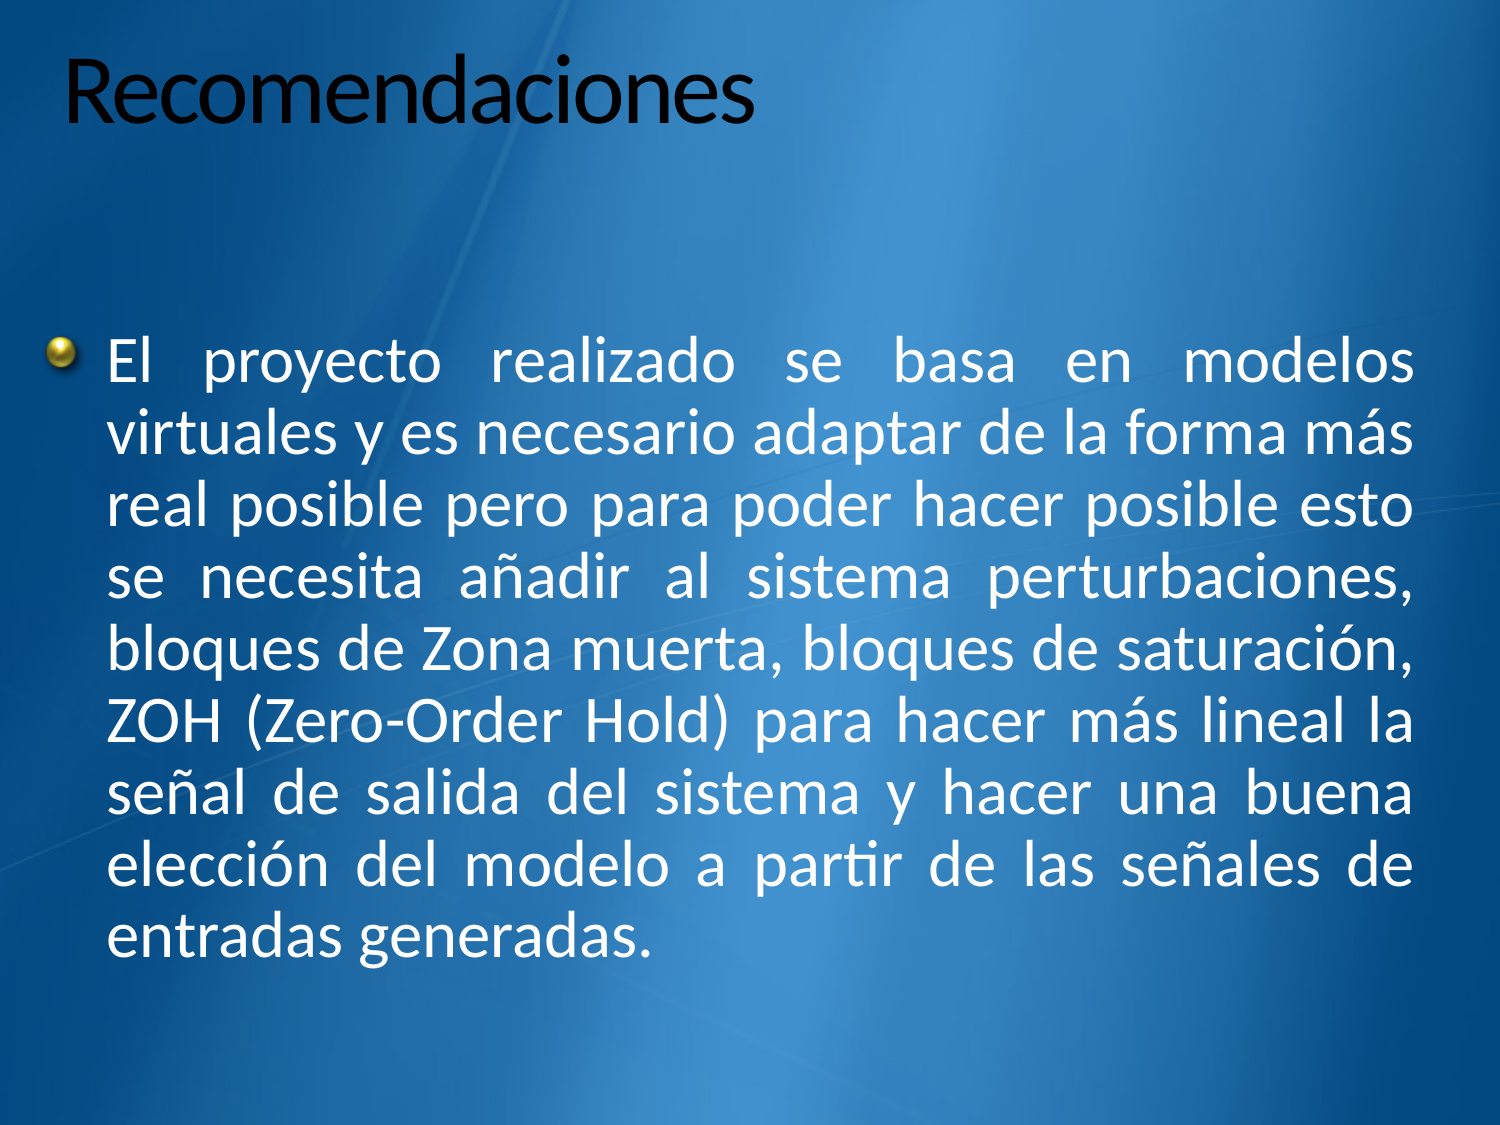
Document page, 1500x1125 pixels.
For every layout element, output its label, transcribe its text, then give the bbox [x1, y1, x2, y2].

title Recomendaciones [62, 37, 1438, 147]
picture [0, 1, 1500, 1125]
list El proyecto realizado se basa en modelos virtuales y es necesario adaptar de la forma más real posible pero para poder hacer posible esto se necesita añadir al sistema perturbaciones, bloques de Zona muerta, bloques de saturación, ZOH (Zero-Order Hold) para hacer más lineal la señal de salida del sistema y hacer una buena elección del modelo a partir de las señales de entradas generadas. [41, 231, 1417, 1125]
